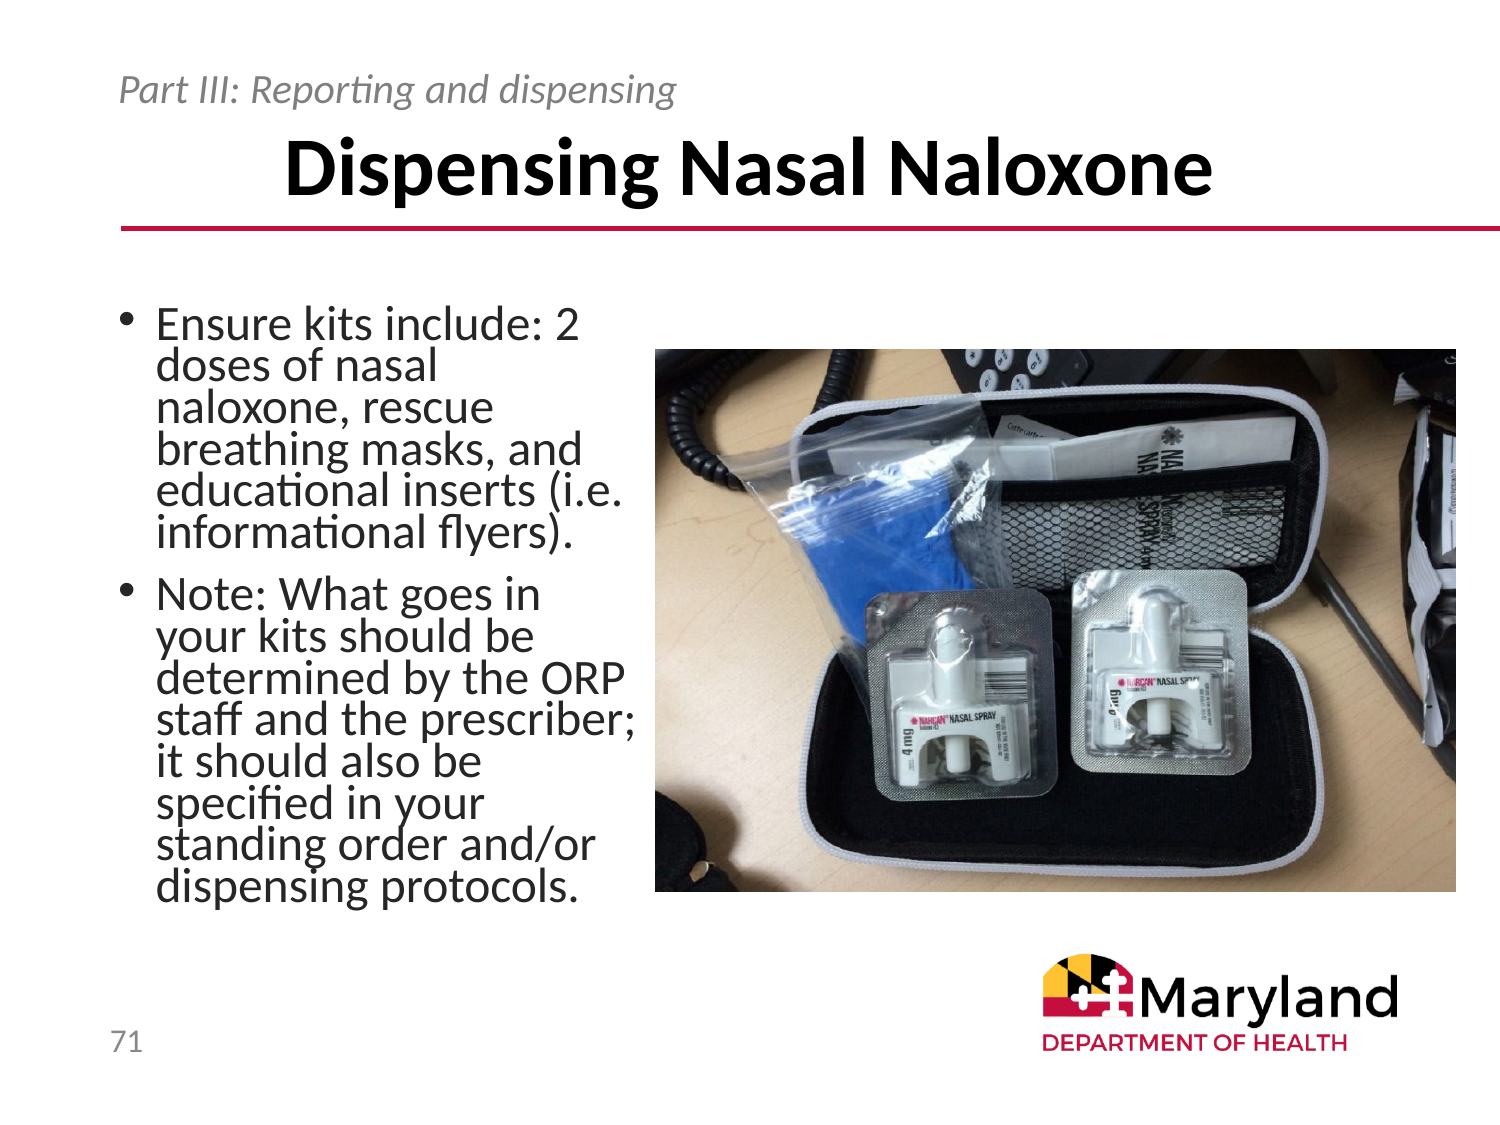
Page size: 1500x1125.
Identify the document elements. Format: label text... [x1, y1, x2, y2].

picture [1034, 945, 1397, 1051]
picture [655, 348, 1456, 892]
slide_number 71 [94, 1009, 177, 1070]
title Dispensing Nasal Naloxone [103, 134, 1397, 278]
list Part III: Reporting and dispensing [103, 59, 1397, 134]
list Ensure kits include: 2 doses of nasal naloxone, rescue breathing masks, and educational inserts (i.e. informational flyers). Note: What goes in your kits should be determined by the ORP staff and the prescriber; it should also be specified in your standing order and/or dispensing protocols. [103, 299, 656, 1014]
